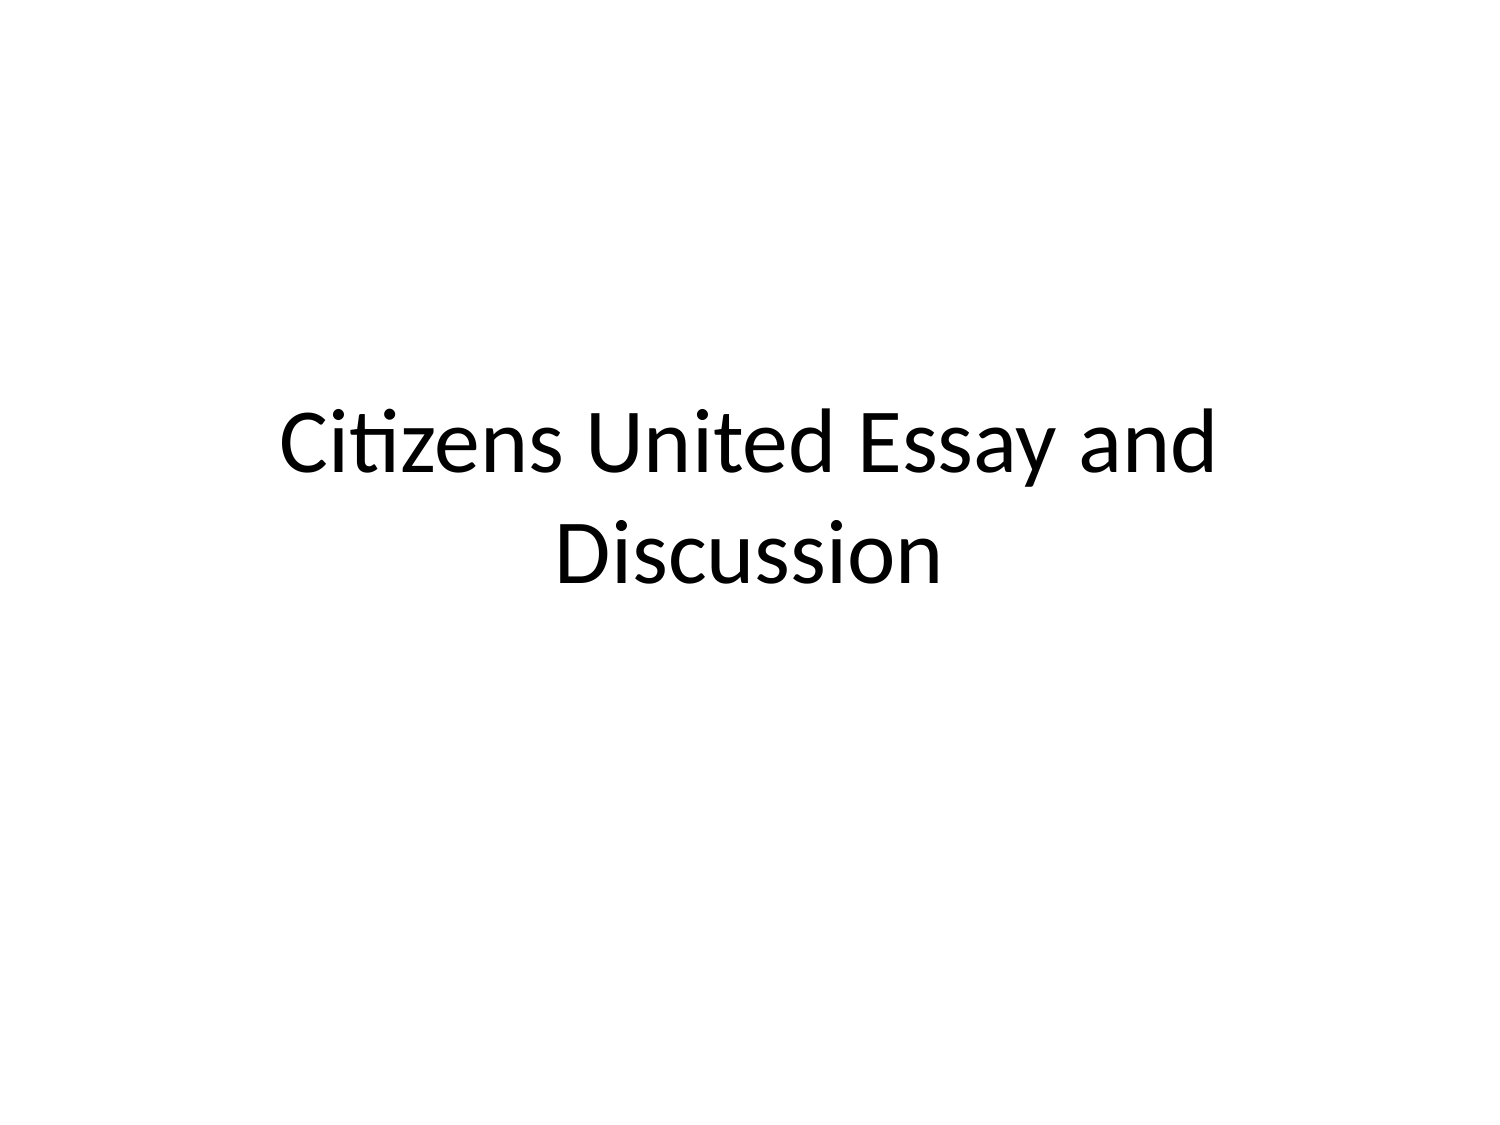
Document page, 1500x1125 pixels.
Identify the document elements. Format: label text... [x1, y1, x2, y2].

title Citizens United Essay and Discussion [75, 45, 1425, 938]
